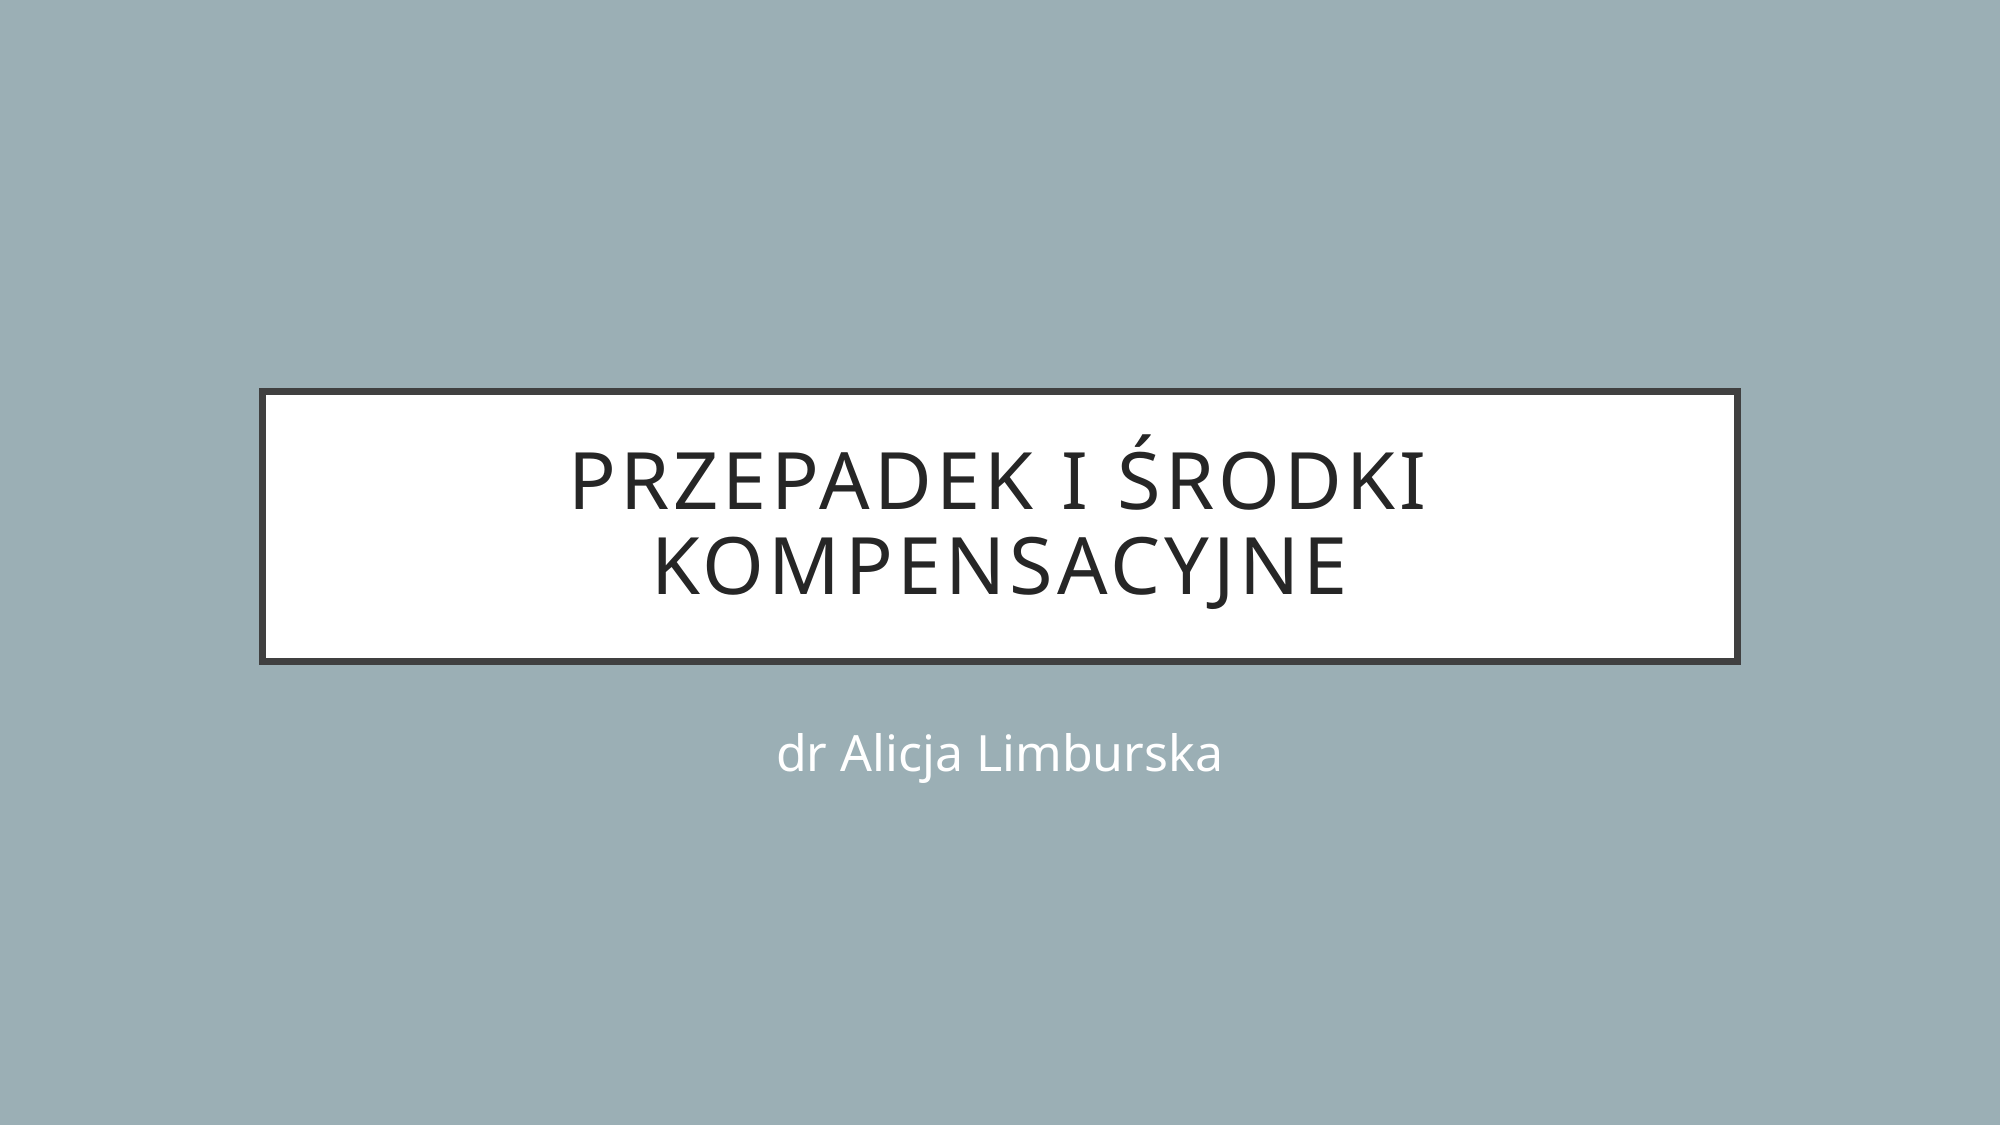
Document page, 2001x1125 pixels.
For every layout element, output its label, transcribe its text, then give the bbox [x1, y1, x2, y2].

subtitle dr Alicja Limburska [442, 713, 1558, 918]
title Przepadek i środki kompensacyjne [259, 388, 1741, 665]
